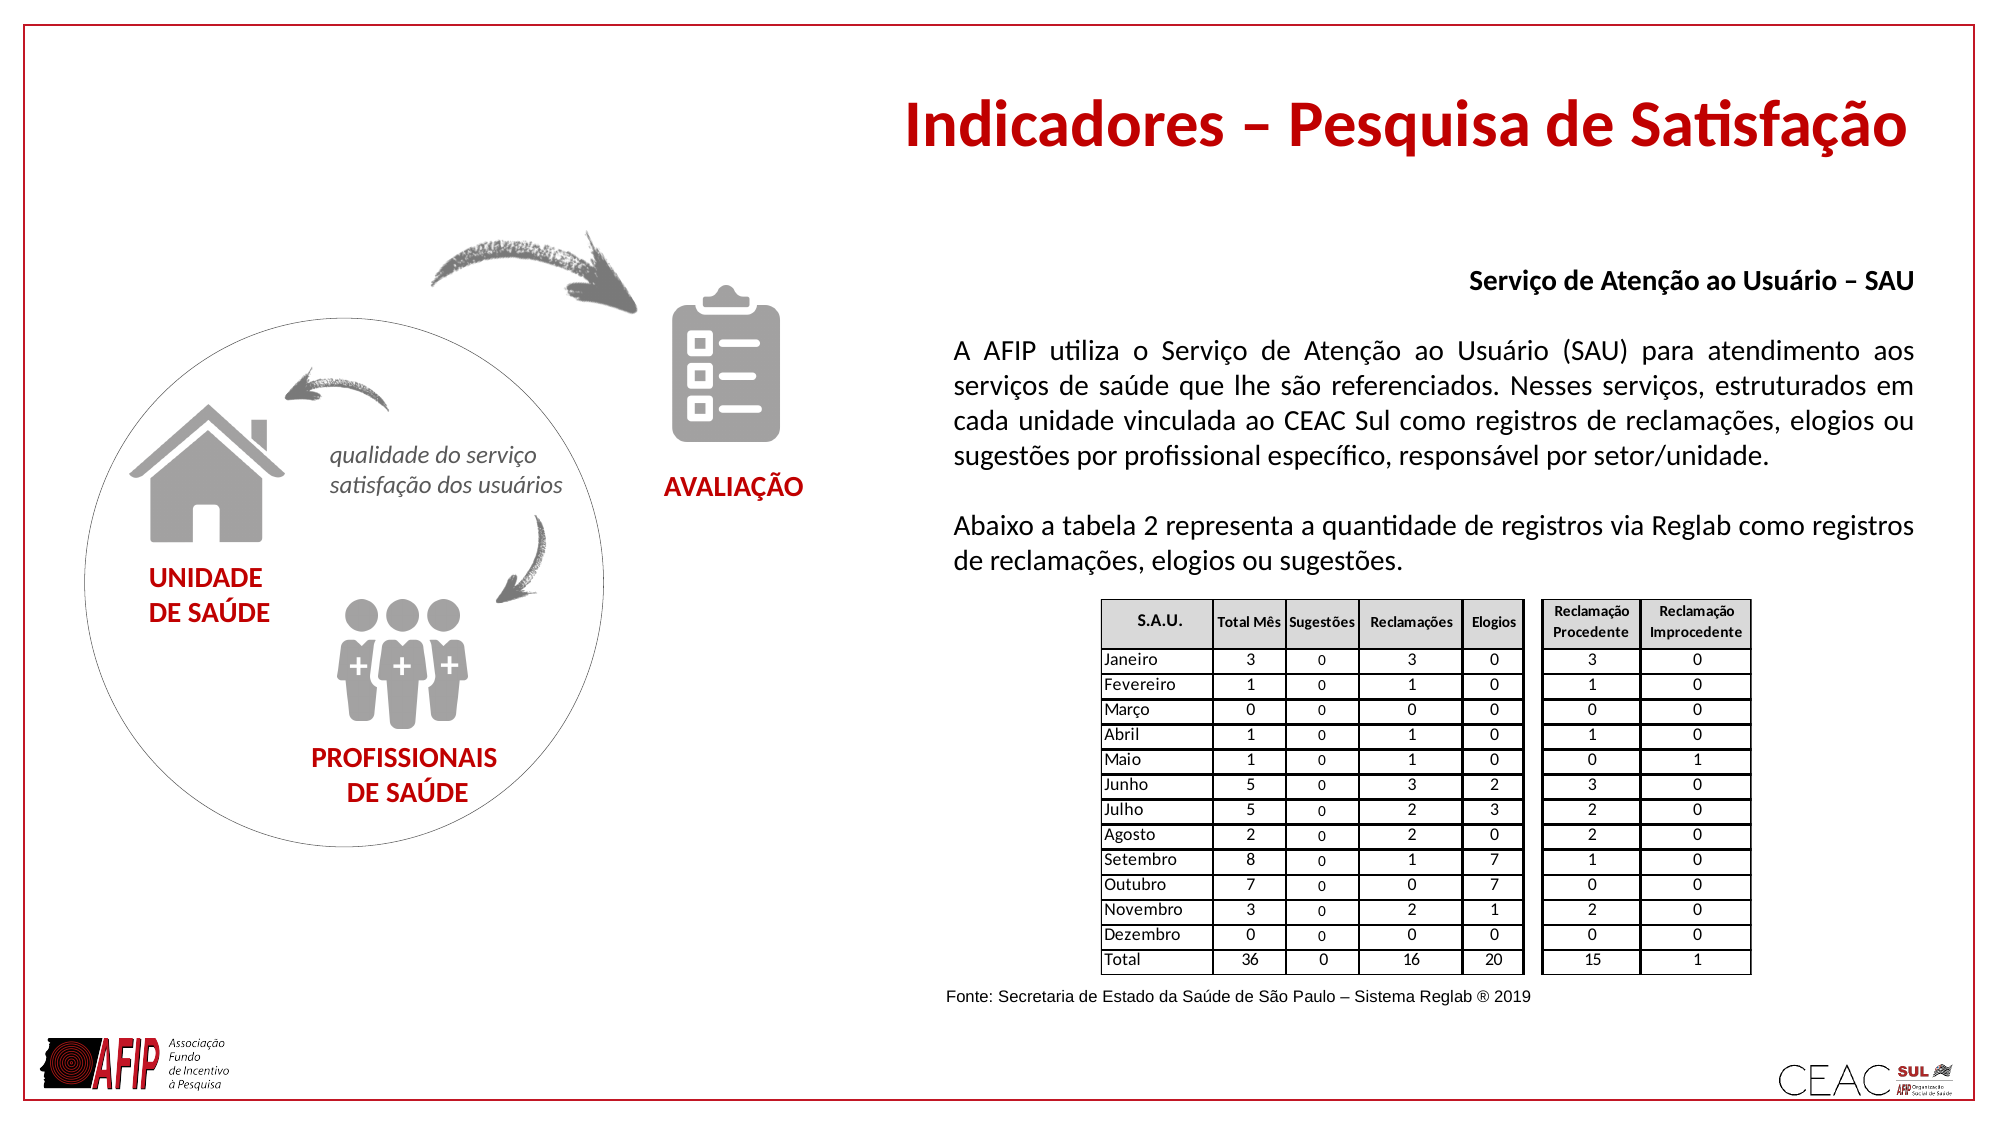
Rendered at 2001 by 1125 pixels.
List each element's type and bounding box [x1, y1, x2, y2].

picture [129, 395, 285, 551]
picture [1775, 1101, 1958, 1105]
picture [648, 285, 804, 442]
picture [292, 371, 384, 433]
picture [478, 528, 559, 590]
picture [1100, 599, 1753, 977]
picture [337, 599, 468, 729]
picture [447, 221, 615, 363]
text_box [23, 24, 1975, 1101]
